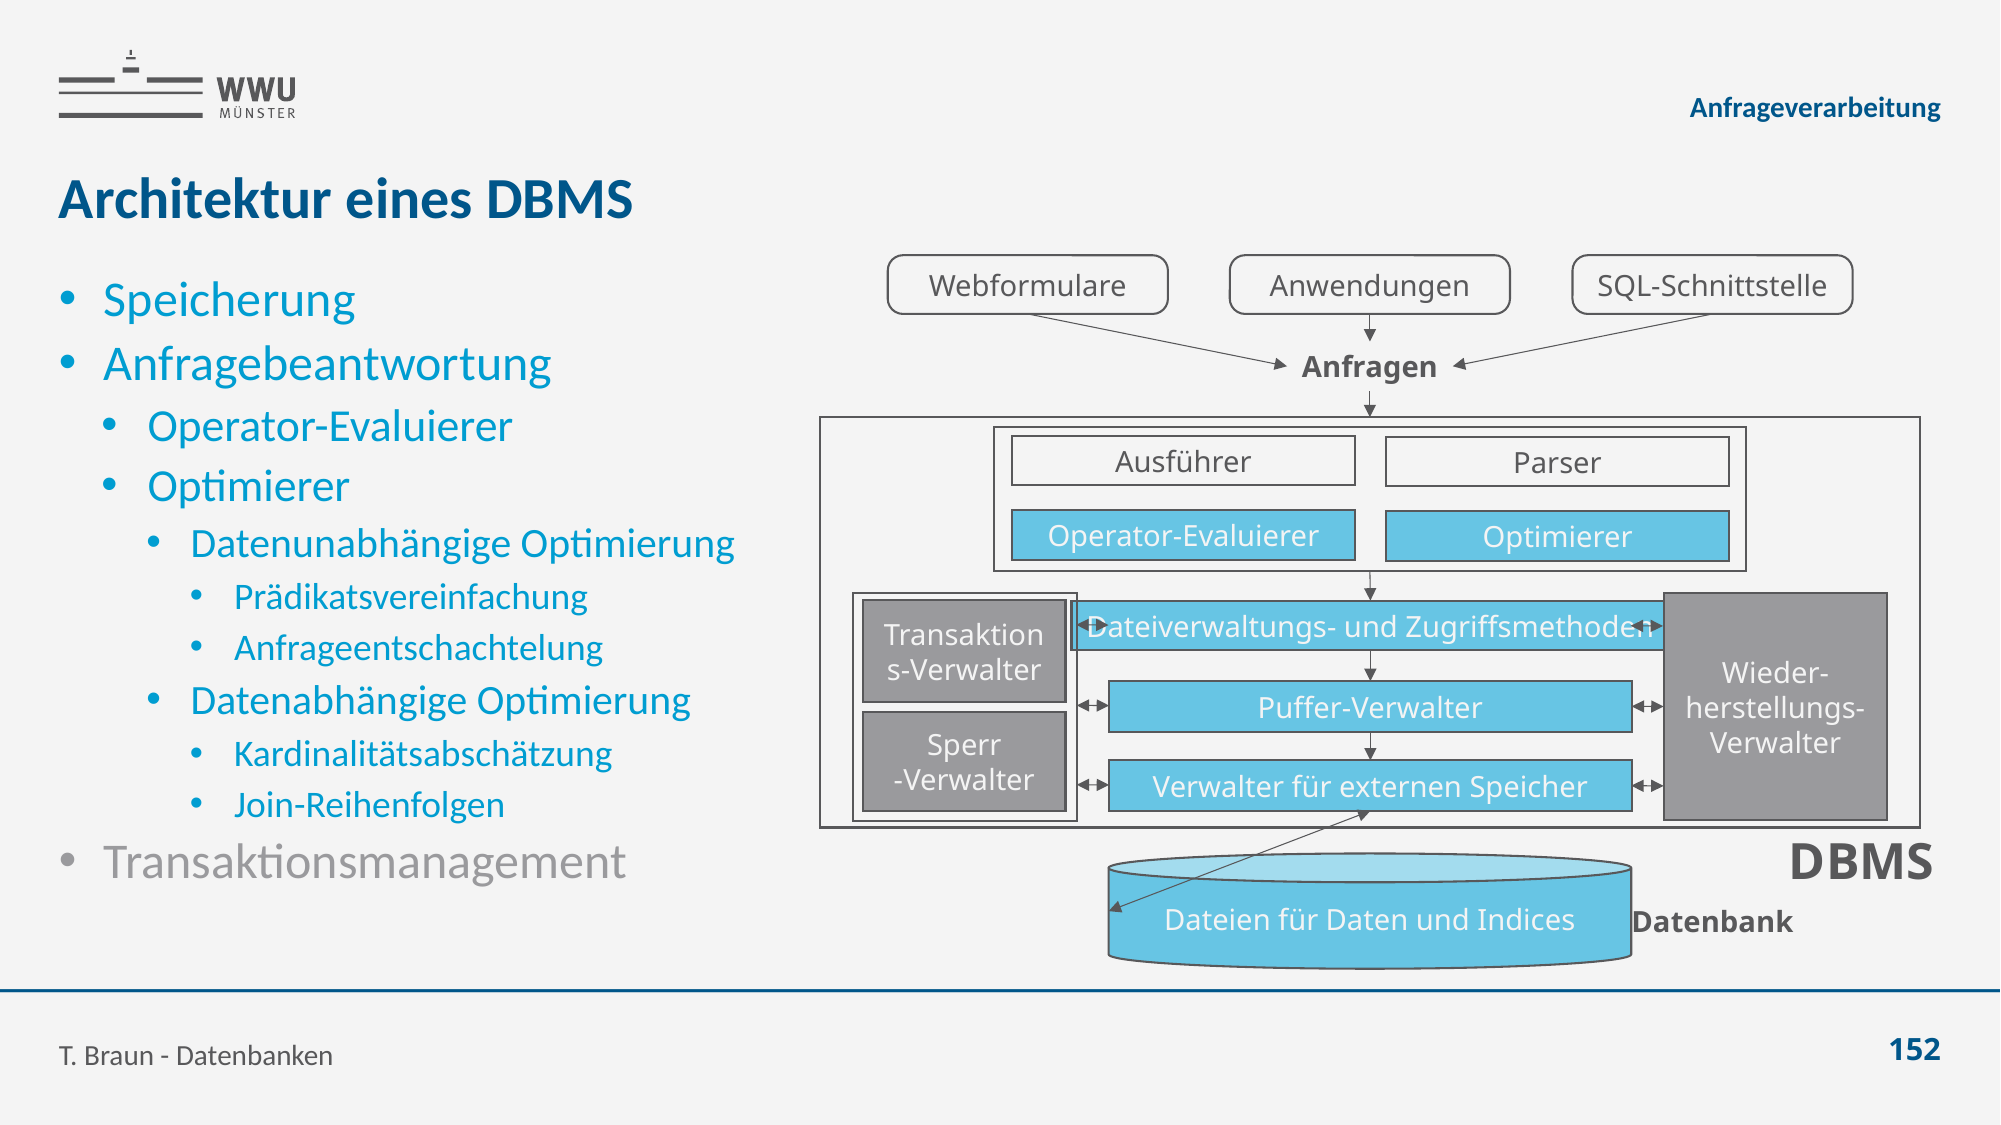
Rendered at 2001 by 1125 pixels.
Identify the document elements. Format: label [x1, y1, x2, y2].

list [58, 273, 820, 969]
slide_number [589, 63, 1941, 123]
title [58, 148, 1941, 243]
slide_number [1822, 1012, 1941, 1072]
text_box [820, 254, 1941, 969]
footer [58, 1012, 1440, 1072]
